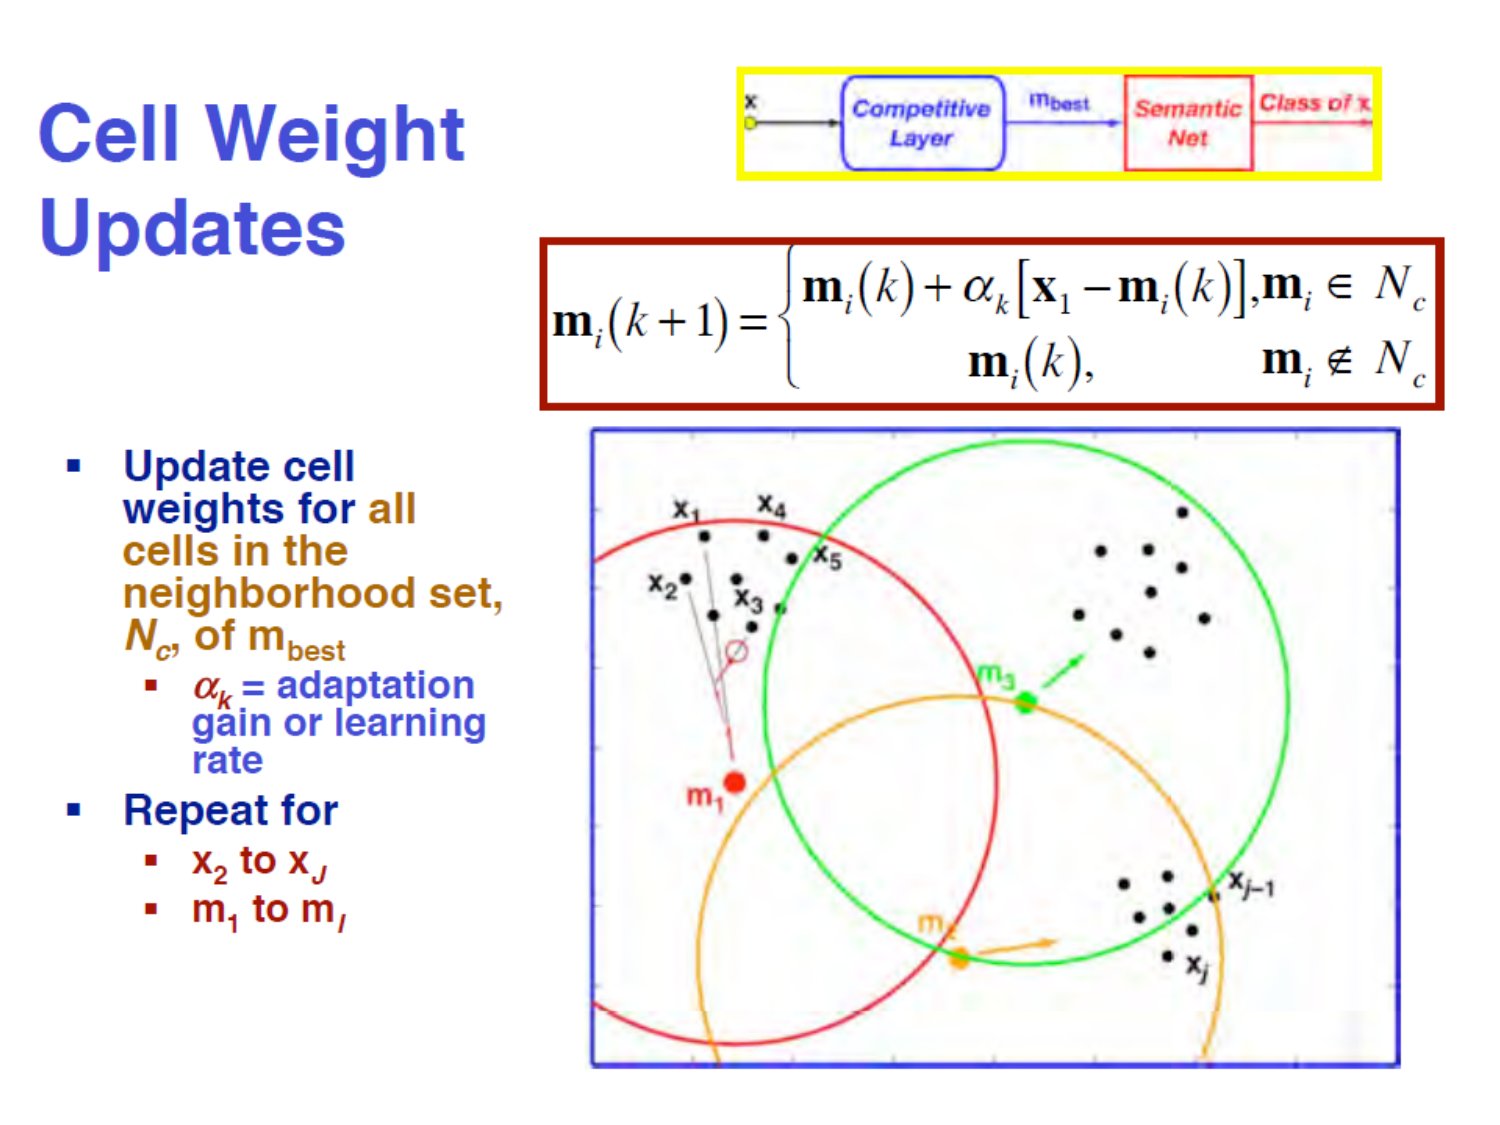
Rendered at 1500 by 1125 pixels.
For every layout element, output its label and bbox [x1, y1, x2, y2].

picture [24, 62, 1473, 1093]
